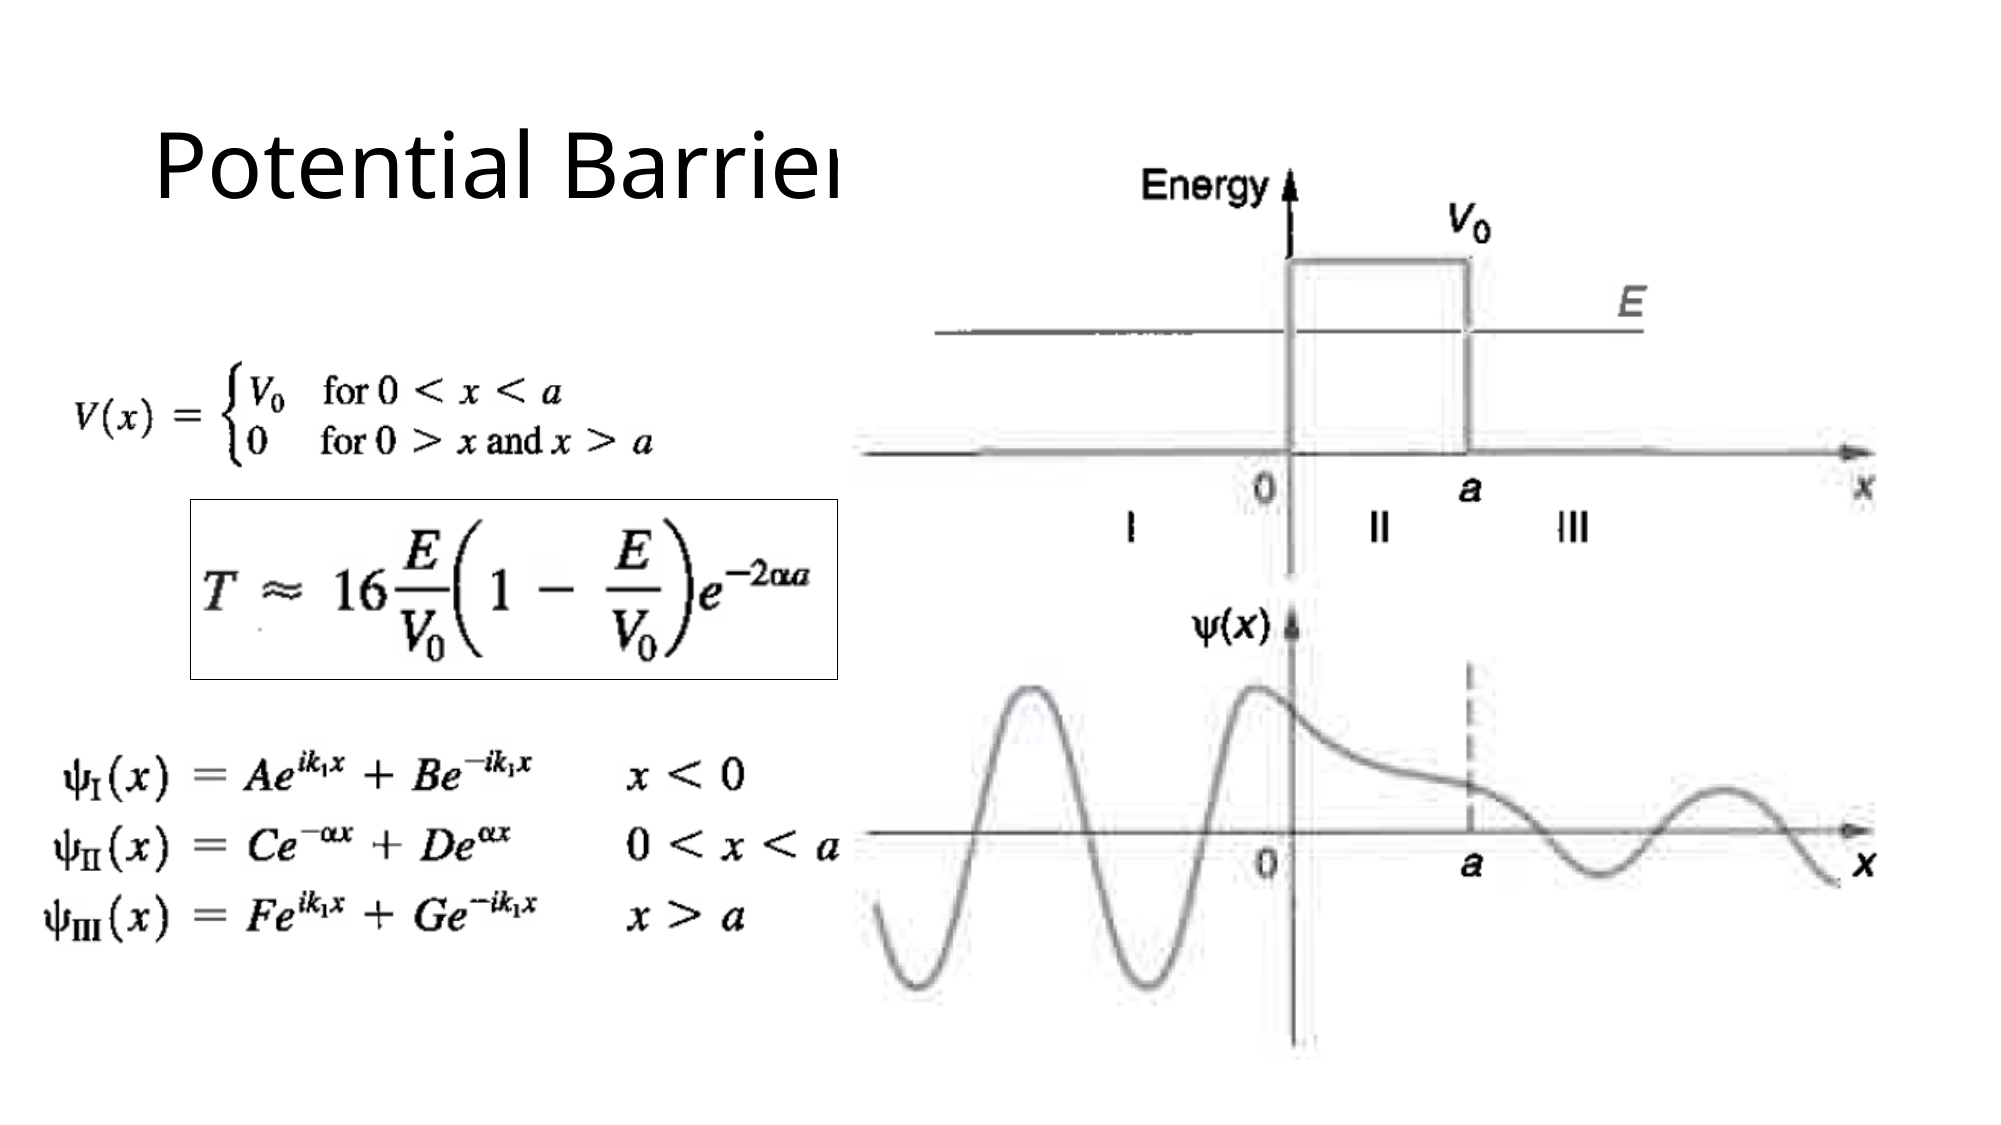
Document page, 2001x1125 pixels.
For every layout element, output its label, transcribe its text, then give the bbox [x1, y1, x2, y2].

title Potential Barrier [137, 59, 1863, 278]
picture [66, 353, 675, 469]
picture [35, 147, 1910, 1060]
